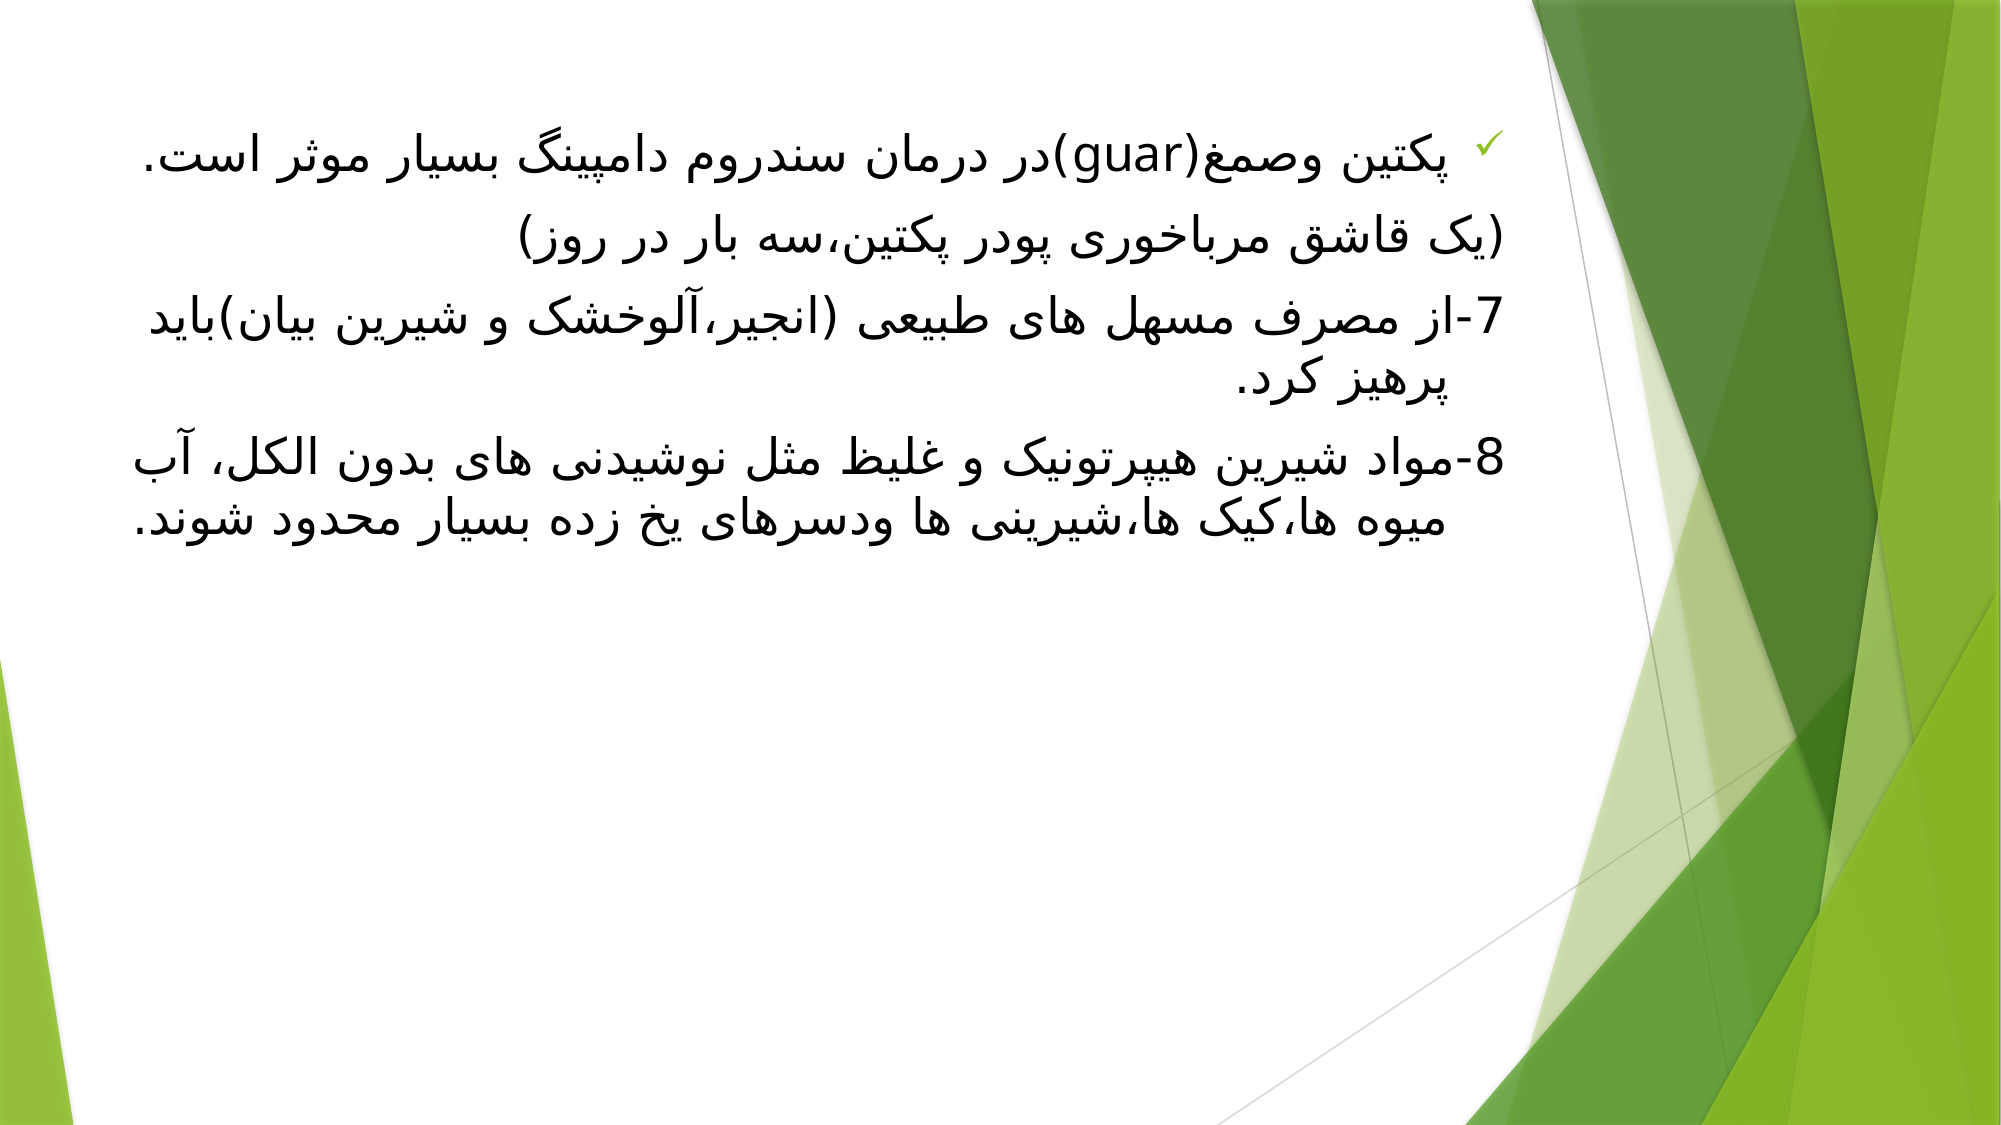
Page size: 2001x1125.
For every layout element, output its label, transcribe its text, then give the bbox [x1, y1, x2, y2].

list پکتین وصمغ(guar)در درمان سندروم دامپینگ بسیار موثر است. (یک قاشق مرباخوری پودر پکتین،سه بار در روز) 7-از مصرف مسهل های طبیعی (انجیر،آلوخشک و شیرین بیان)باید پرهیز کرد. 8-مواد شیرین هیپرتونیک و غلیظ مثل نوشیدنی های بدون الکل، آب میوه ها،کیک ها،شیرینی ها ودسرهای یخ زده بسیار محدود شوند. [111, 114, 1522, 991]
